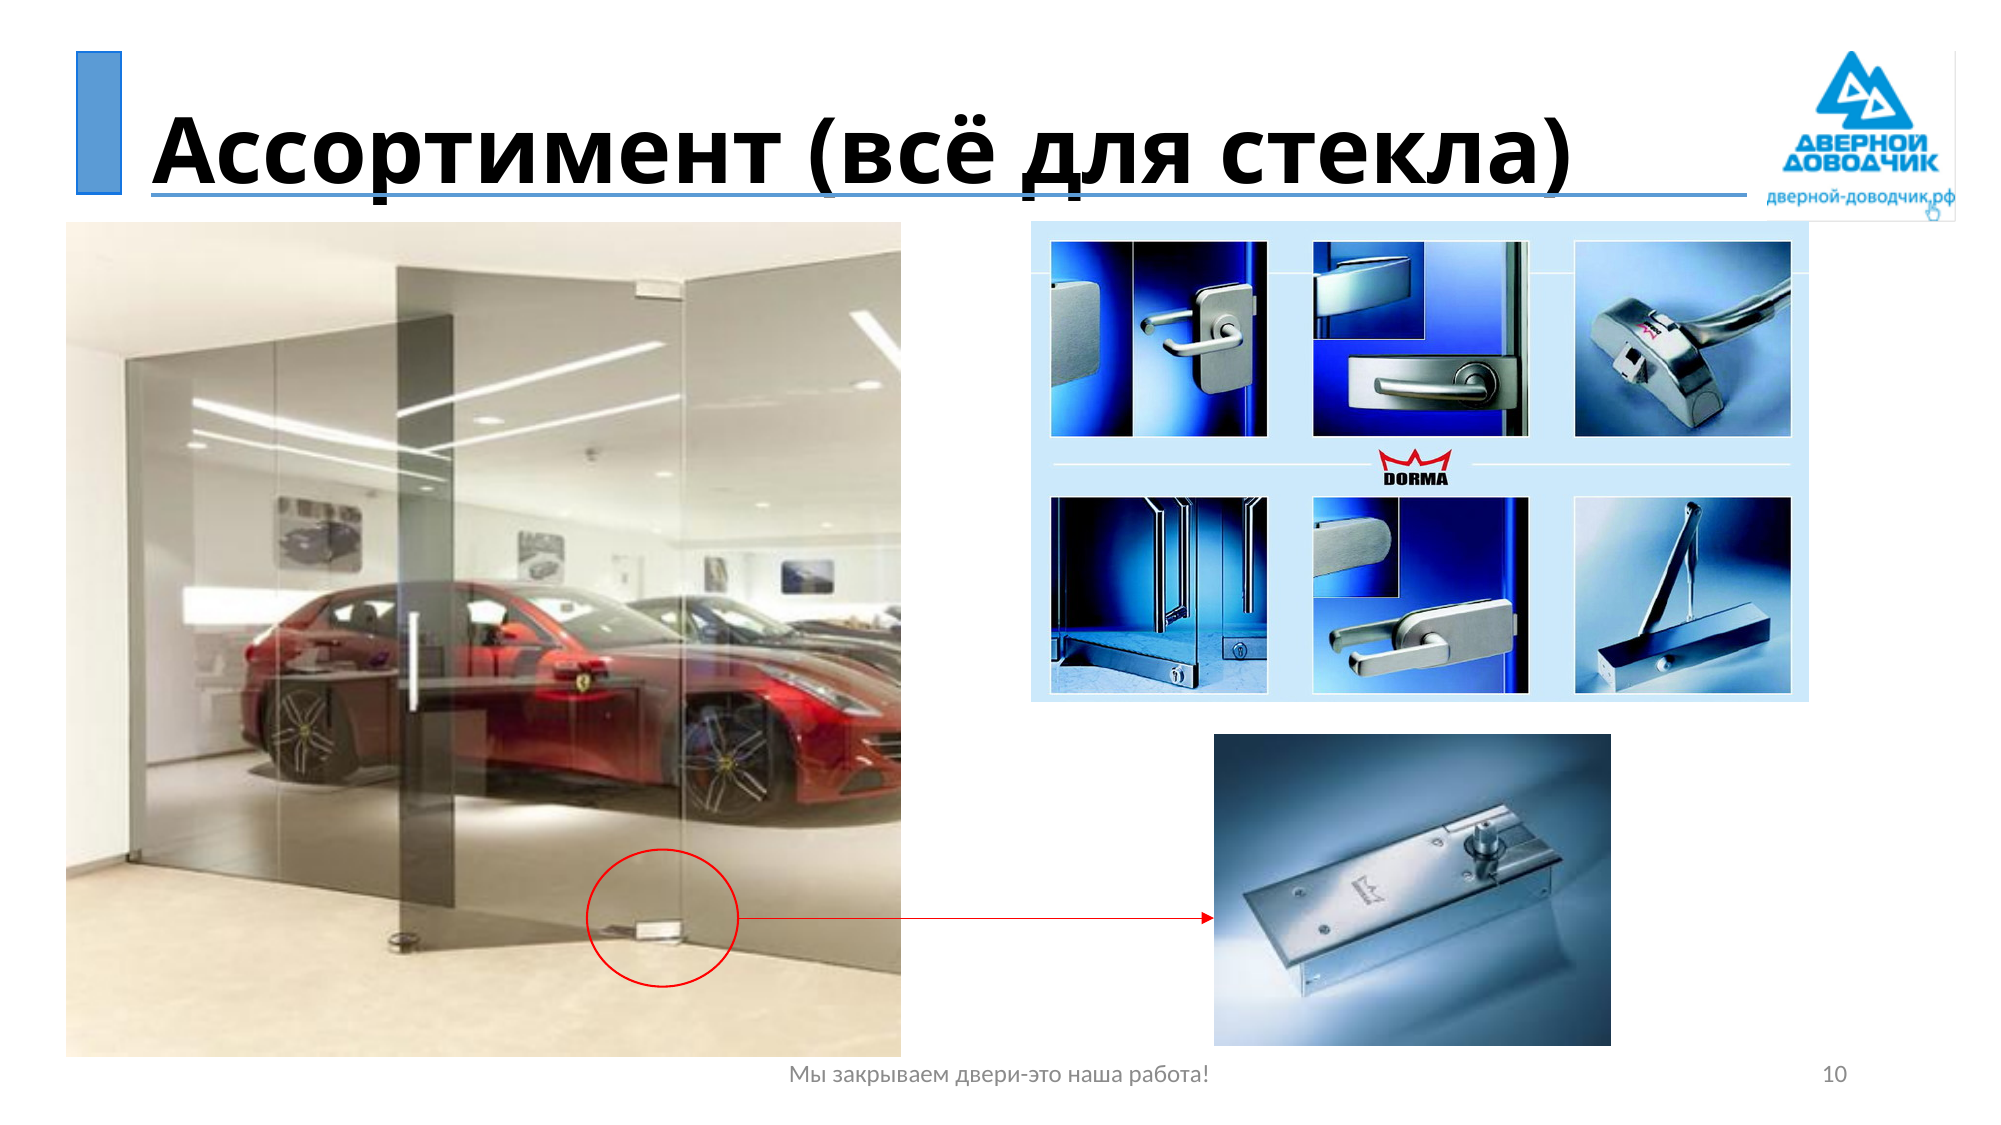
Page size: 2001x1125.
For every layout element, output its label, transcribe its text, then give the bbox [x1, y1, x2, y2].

picture [1031, 51, 1958, 702]
text_box [142, 64, 1759, 181]
text_box [76, 51, 122, 195]
slide_number 10 [1412, 1042, 1863, 1103]
title Ассортимент (всё для стекла) [137, 44, 1863, 263]
footer Мы закрываем двери-это наша работа! [662, 1042, 1338, 1103]
picture [1213, 734, 1611, 1046]
picture [66, 222, 901, 1058]
picture [1838, 72, 1895, 120]
